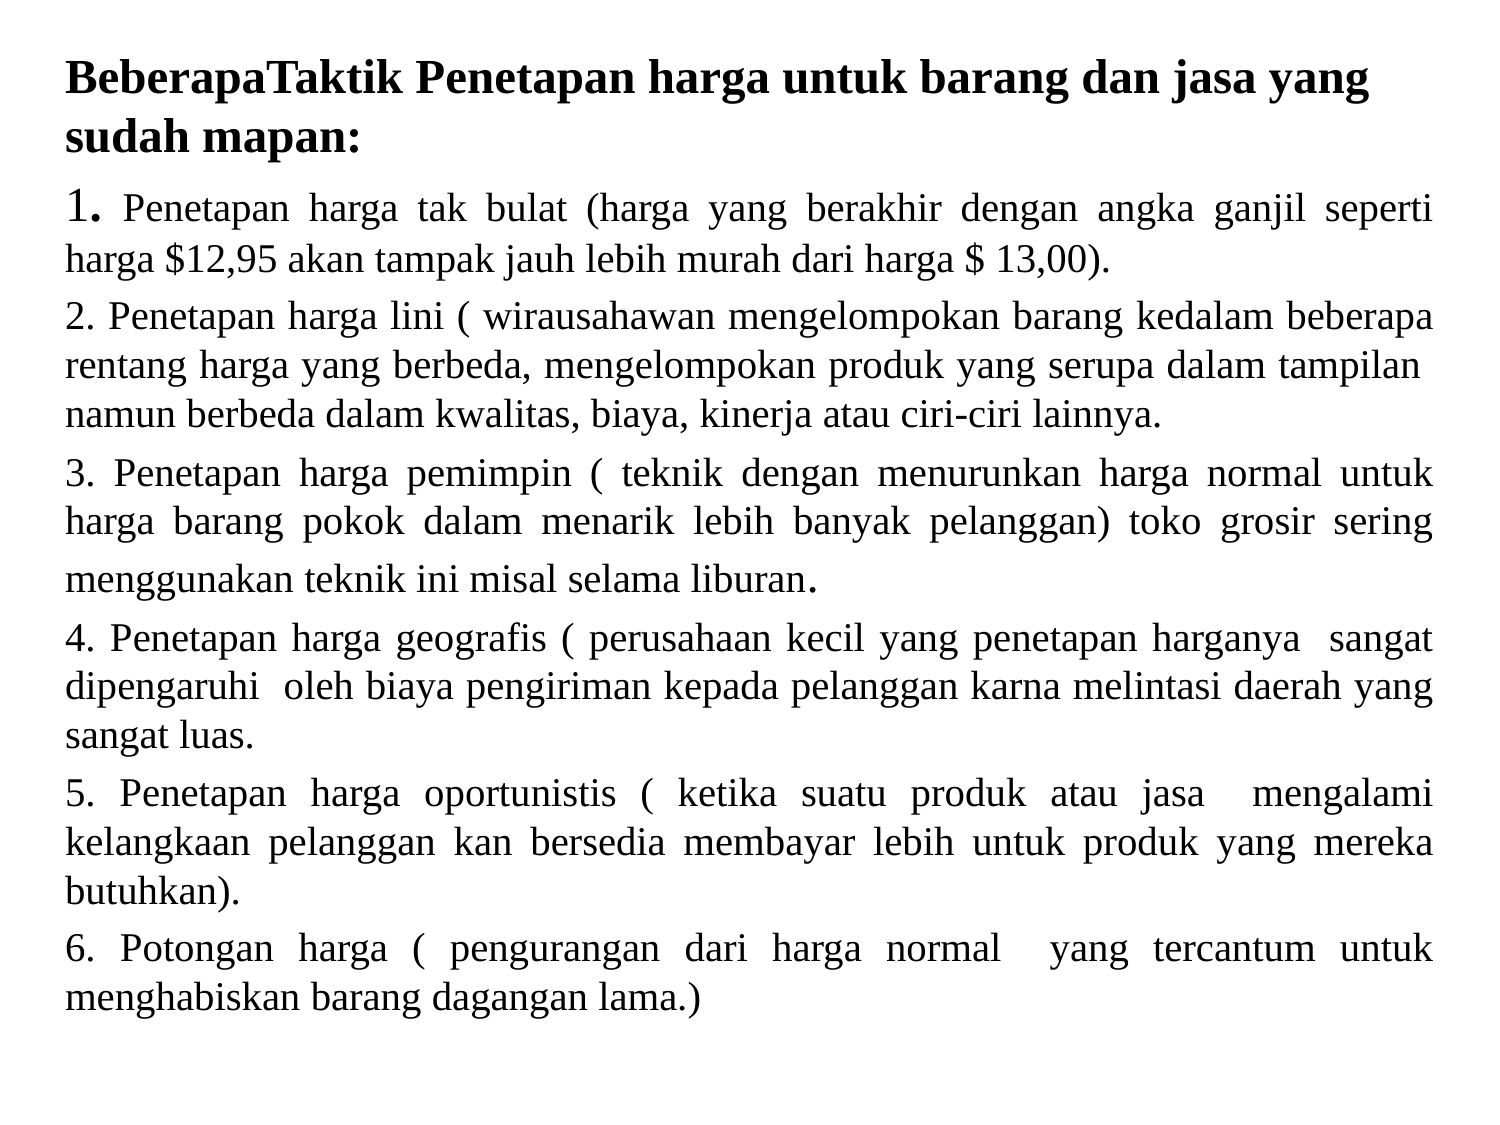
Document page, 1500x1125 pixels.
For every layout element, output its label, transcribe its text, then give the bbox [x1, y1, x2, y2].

list BeberapaTaktik Penetapan harga untuk barang dan jasa yang sudah mapan: 1. Penetapan harga tak bulat (harga yang berakhir dengan angka ganjil seperti harga $12,95 akan tampak jauh lebih murah dari harga $ 13,00). 2. Penetapan harga lini ( wirausahawan mengelompokan barang kedalam beberapa rentang harga yang berbeda, mengelompokan produk yang serupa dalam tampilan namun berbeda dalam kwalitas, biaya, kinerja atau ciri-ciri lainnya. 3. Penetapan harga pemimpin ( teknik dengan menurunkan harga normal untuk harga barang pokok dalam menarik lebih banyak pelanggan) toko grosir sering menggunakan teknik ini misal selama liburan. 4. Penetapan harga geografis ( perusahaan kecil yang penetapan harganya sangat dipengaruhi oleh biaya pengiriman kepada pelanggan karna melintasi daerah yang sangat luas. 5. Penetapan harga oportunistis ( ketika suatu produk atau jasa mengalami kelangkaan pelanggan kan bersedia membayar lebih untuk produk yang mereka butuhkan). 6. Potongan harga ( pengurangan dari harga normal yang tercantum untuk menghabiskan barang dagangan lama.) [50, 37, 1450, 1075]
